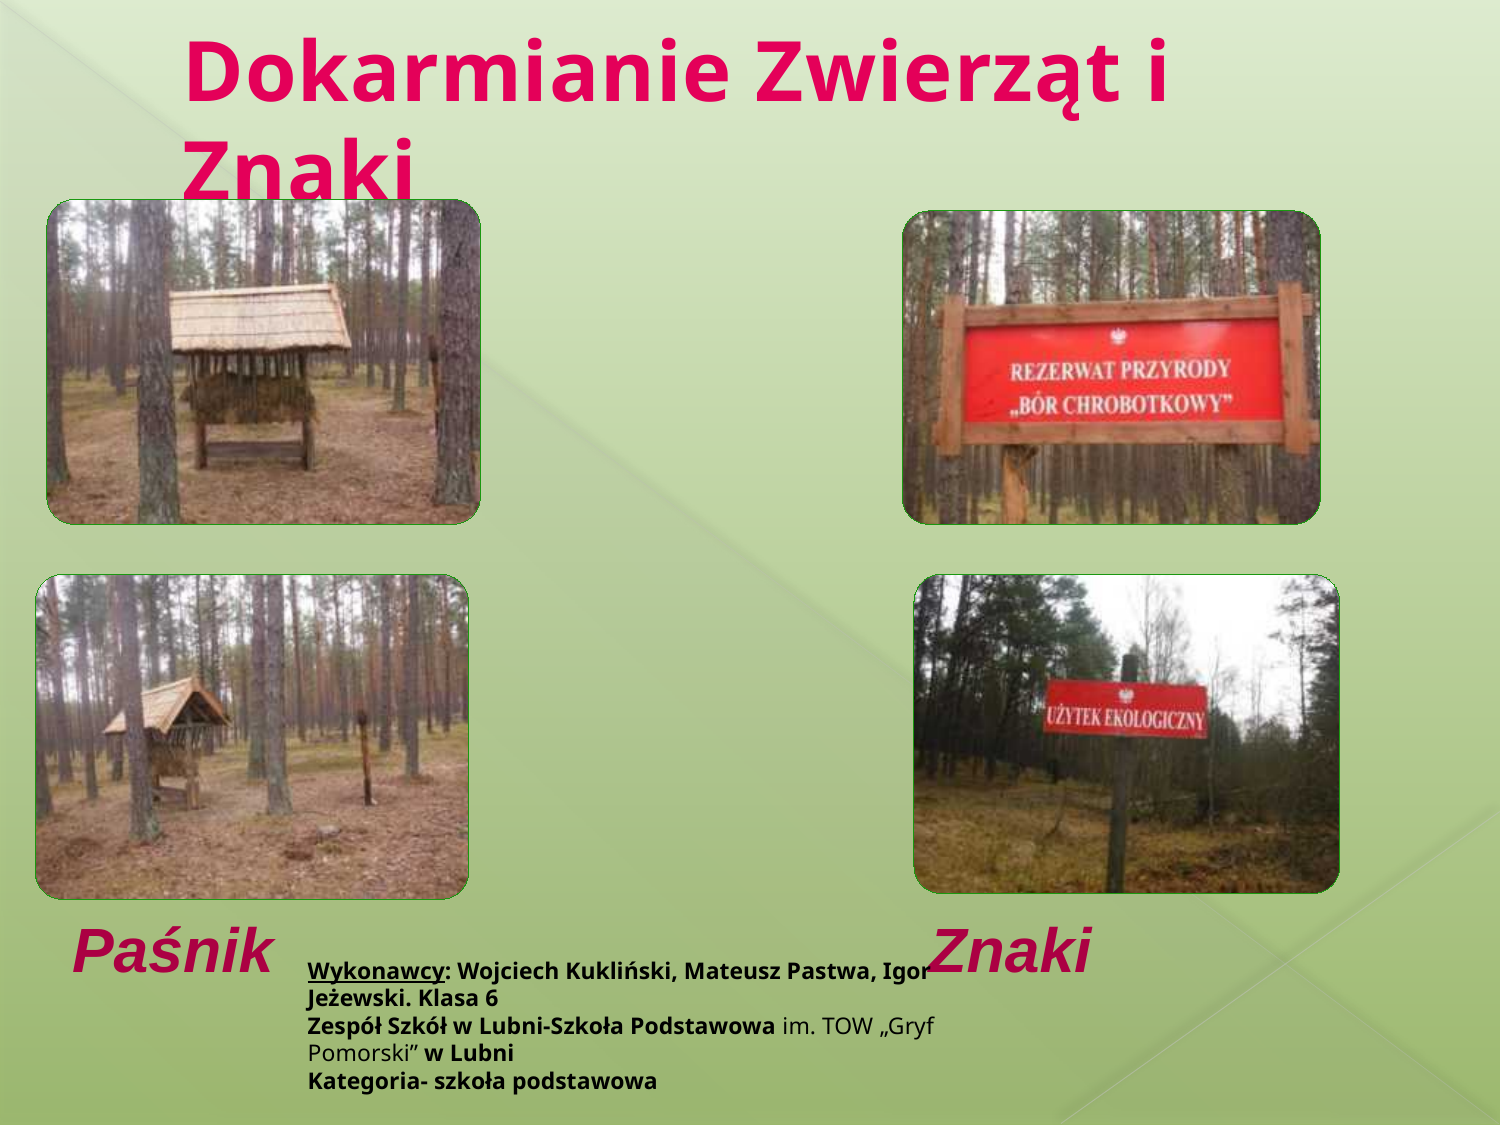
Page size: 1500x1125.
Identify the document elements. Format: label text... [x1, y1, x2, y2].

picture [46, 198, 481, 525]
picture [913, 573, 1340, 894]
list Paśnik Znaki [46, 902, 1425, 1059]
picture [34, 573, 469, 900]
text_box Wykonawcy: Wojciech Kukliński, Mateusz Pastwa, Igor Jeżewski. Klasa 6 Zespół Szkół w Lubni-Szkoła Podstawowa im. TOW „Gryf Pomorski” w Lubni Kategoria- szkoła podstawowa [292, 949, 950, 1102]
picture [902, 210, 1321, 525]
title Dokarmianie Zwierząt i Znaki [88, 3, 1439, 233]
